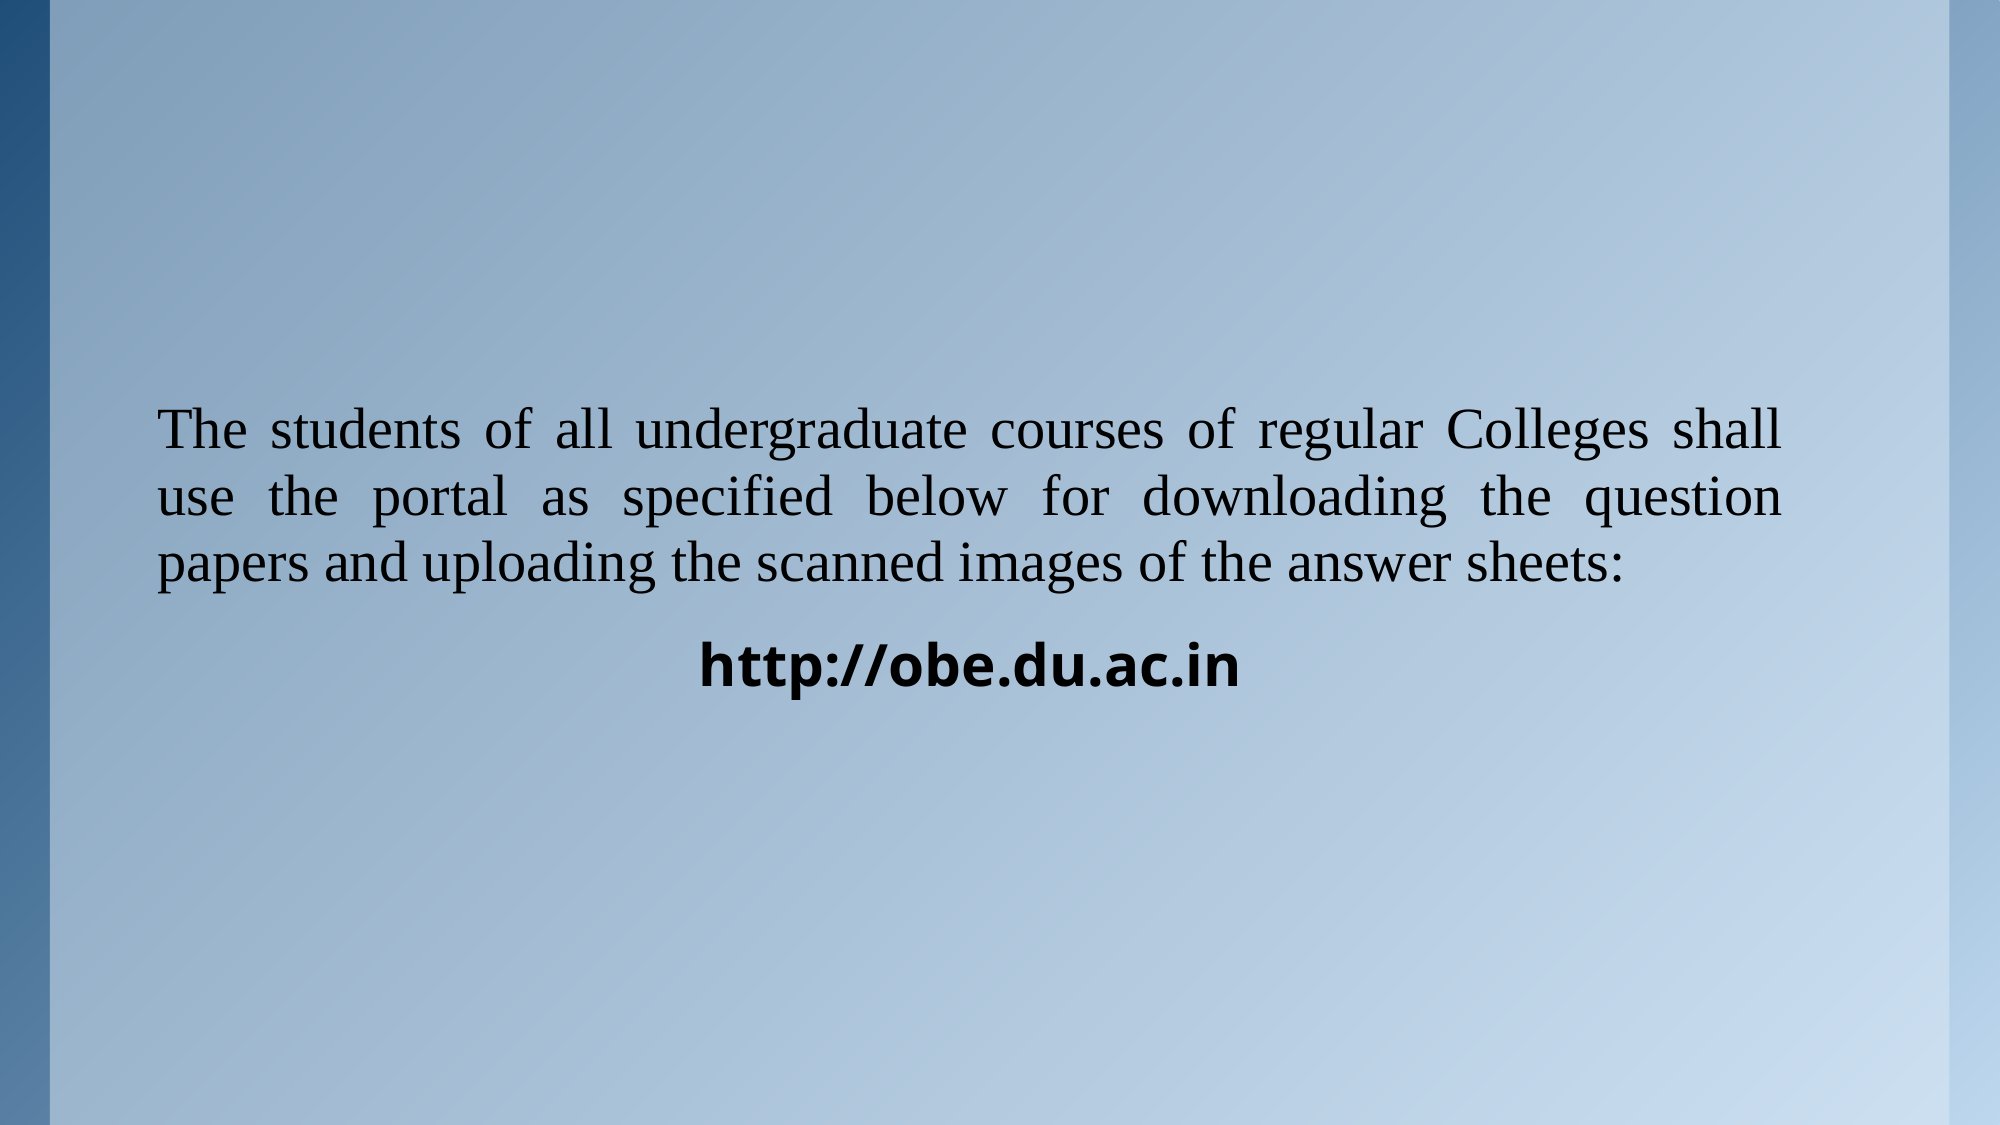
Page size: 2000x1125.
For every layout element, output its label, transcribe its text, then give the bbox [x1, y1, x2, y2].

list The students of all undergraduate courses of regular Colleges shall use the portal as specified below for downloading the question papers and uploading the scanned images of the answer sheets: http://obe.du.ac.in [137, 385, 1804, 752]
